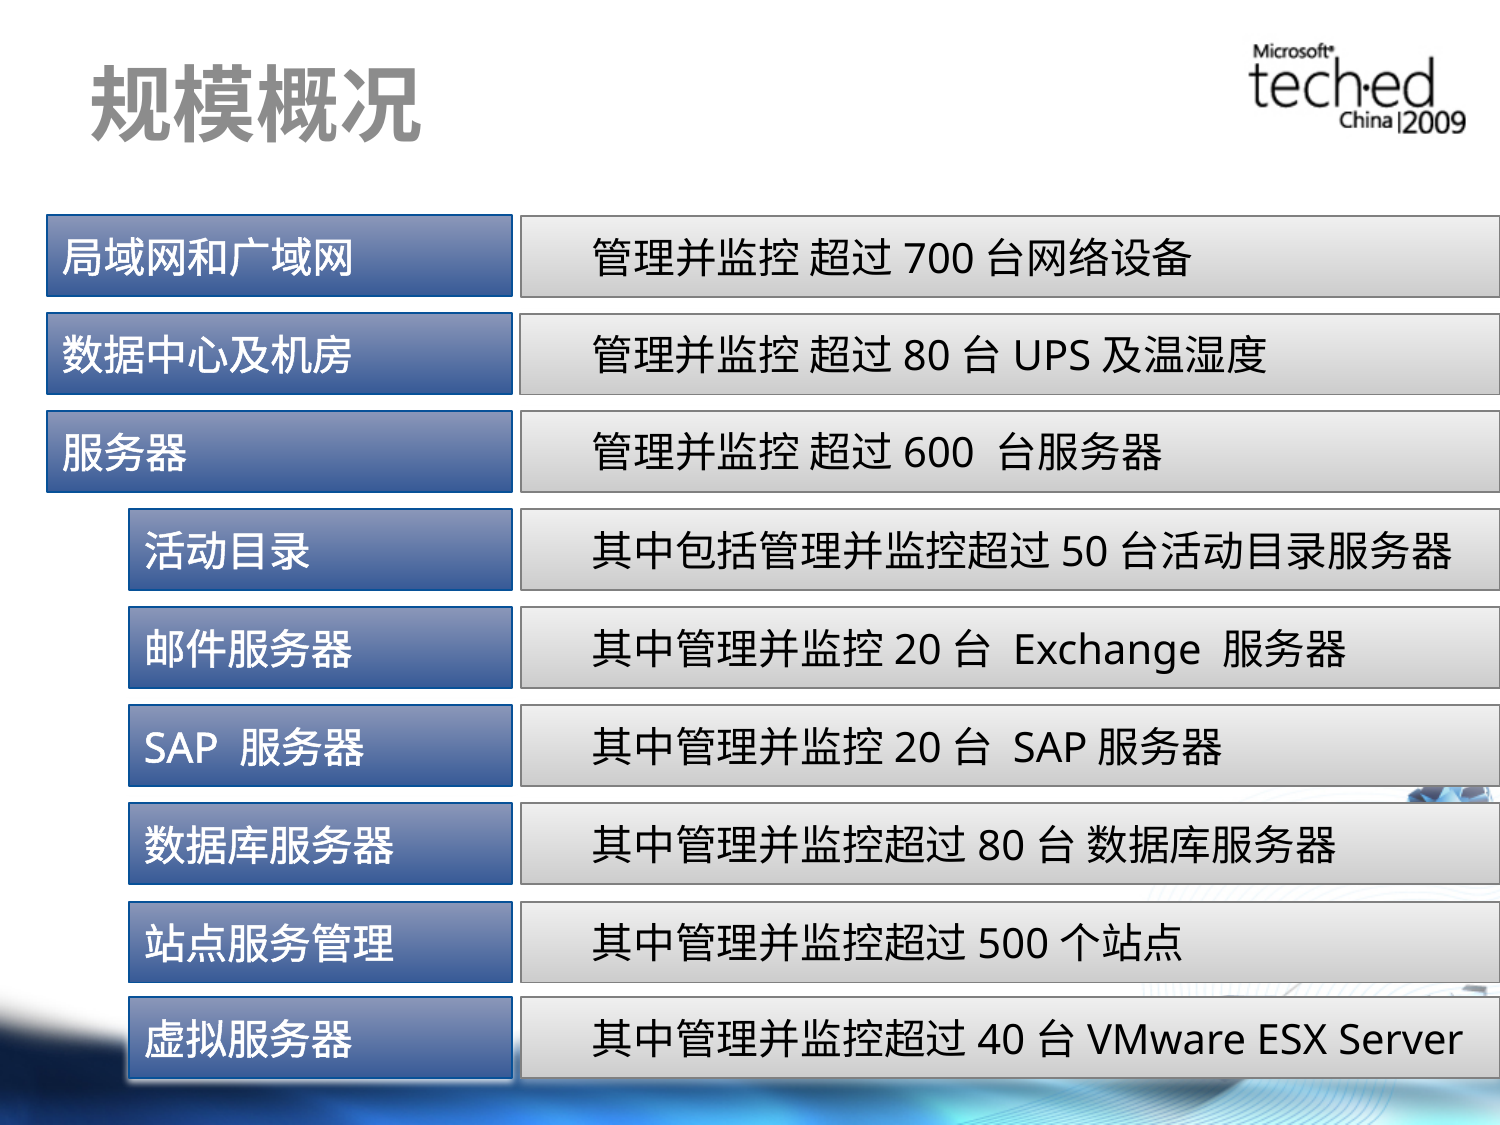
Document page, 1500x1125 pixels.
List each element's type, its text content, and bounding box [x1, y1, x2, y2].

title 规模概况 [75, 45, 1425, 213]
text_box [128, 996, 1500, 1079]
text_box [128, 606, 1500, 689]
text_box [128, 704, 1500, 787]
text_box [128, 802, 1500, 885]
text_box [46, 410, 1500, 493]
picture [0, 0, 1500, 1125]
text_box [46, 214, 1500, 298]
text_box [128, 901, 1500, 983]
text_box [128, 508, 1500, 591]
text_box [46, 312, 1500, 395]
